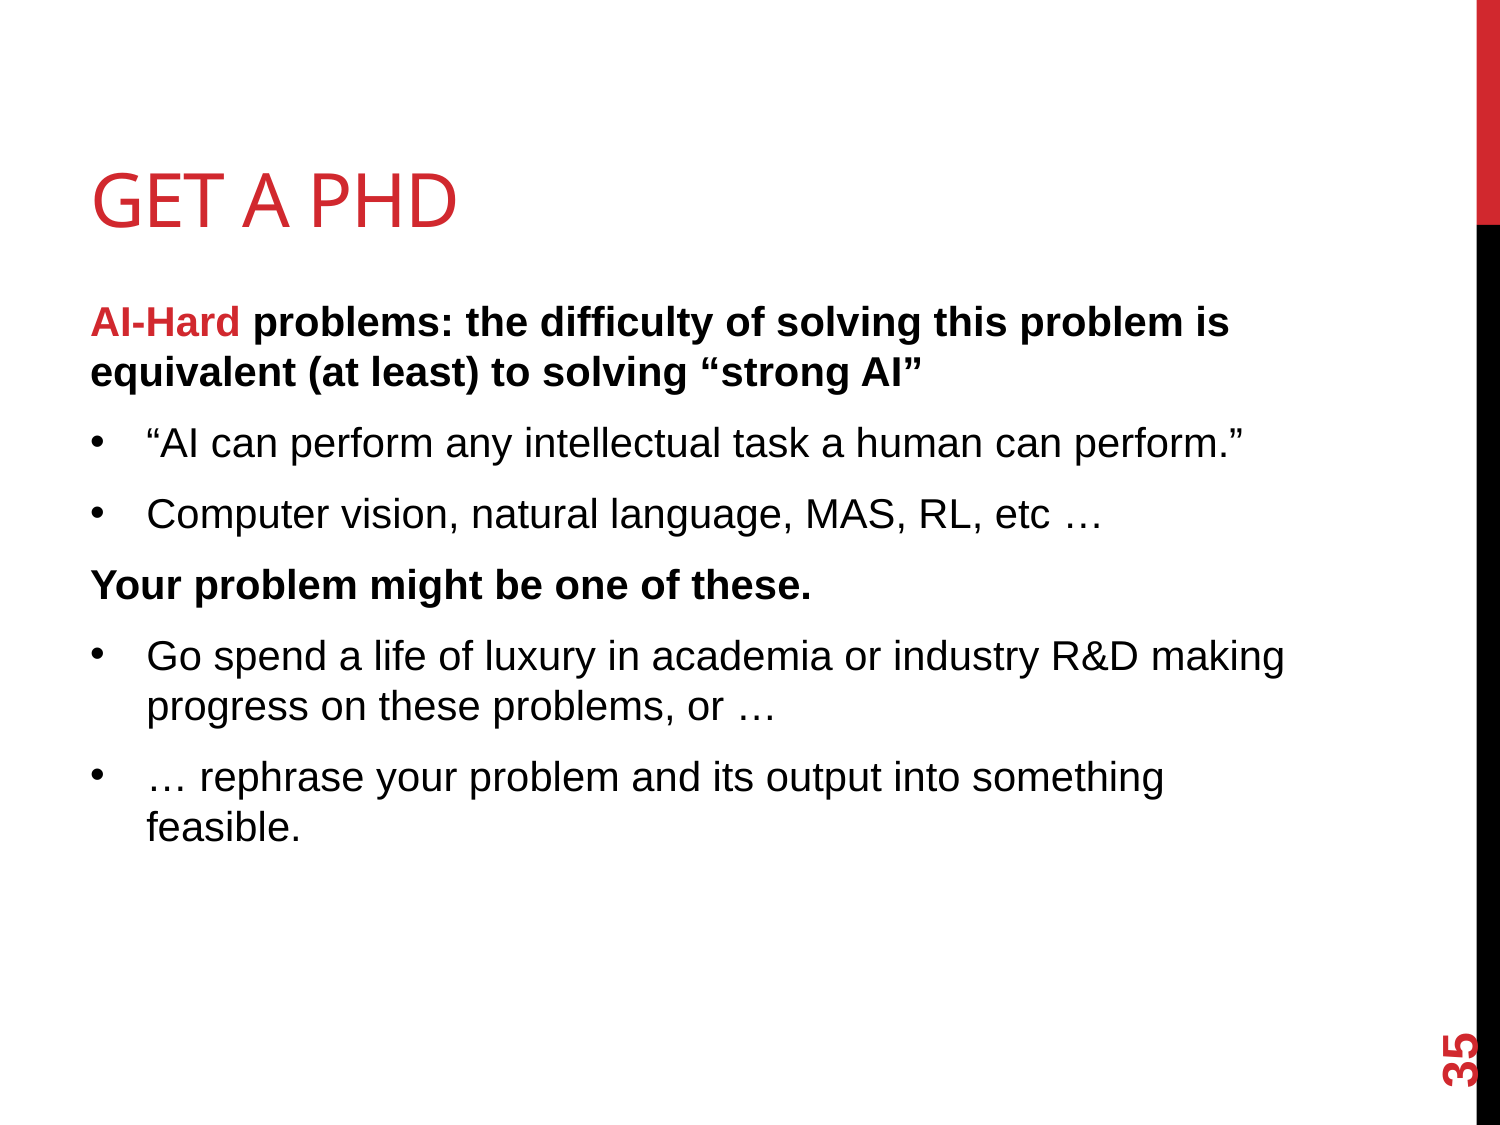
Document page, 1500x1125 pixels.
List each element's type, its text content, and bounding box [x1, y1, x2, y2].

list AI-Hard problems: the difficulty of solving this problem is equivalent (at least) to solving “strong AI” “AI can perform any intellectual task a human can perform.” Computer vision, natural language, MAS, RL, etc … Your problem might be one of these. Go spend a life of luxury in academia or industry R&D making progress on these problems, or … … rephrase your problem and its output into something feasible. [75, 287, 1325, 1005]
title Get a phD [75, 25, 1025, 250]
slide_number 35 [1427, 887, 1488, 1104]
